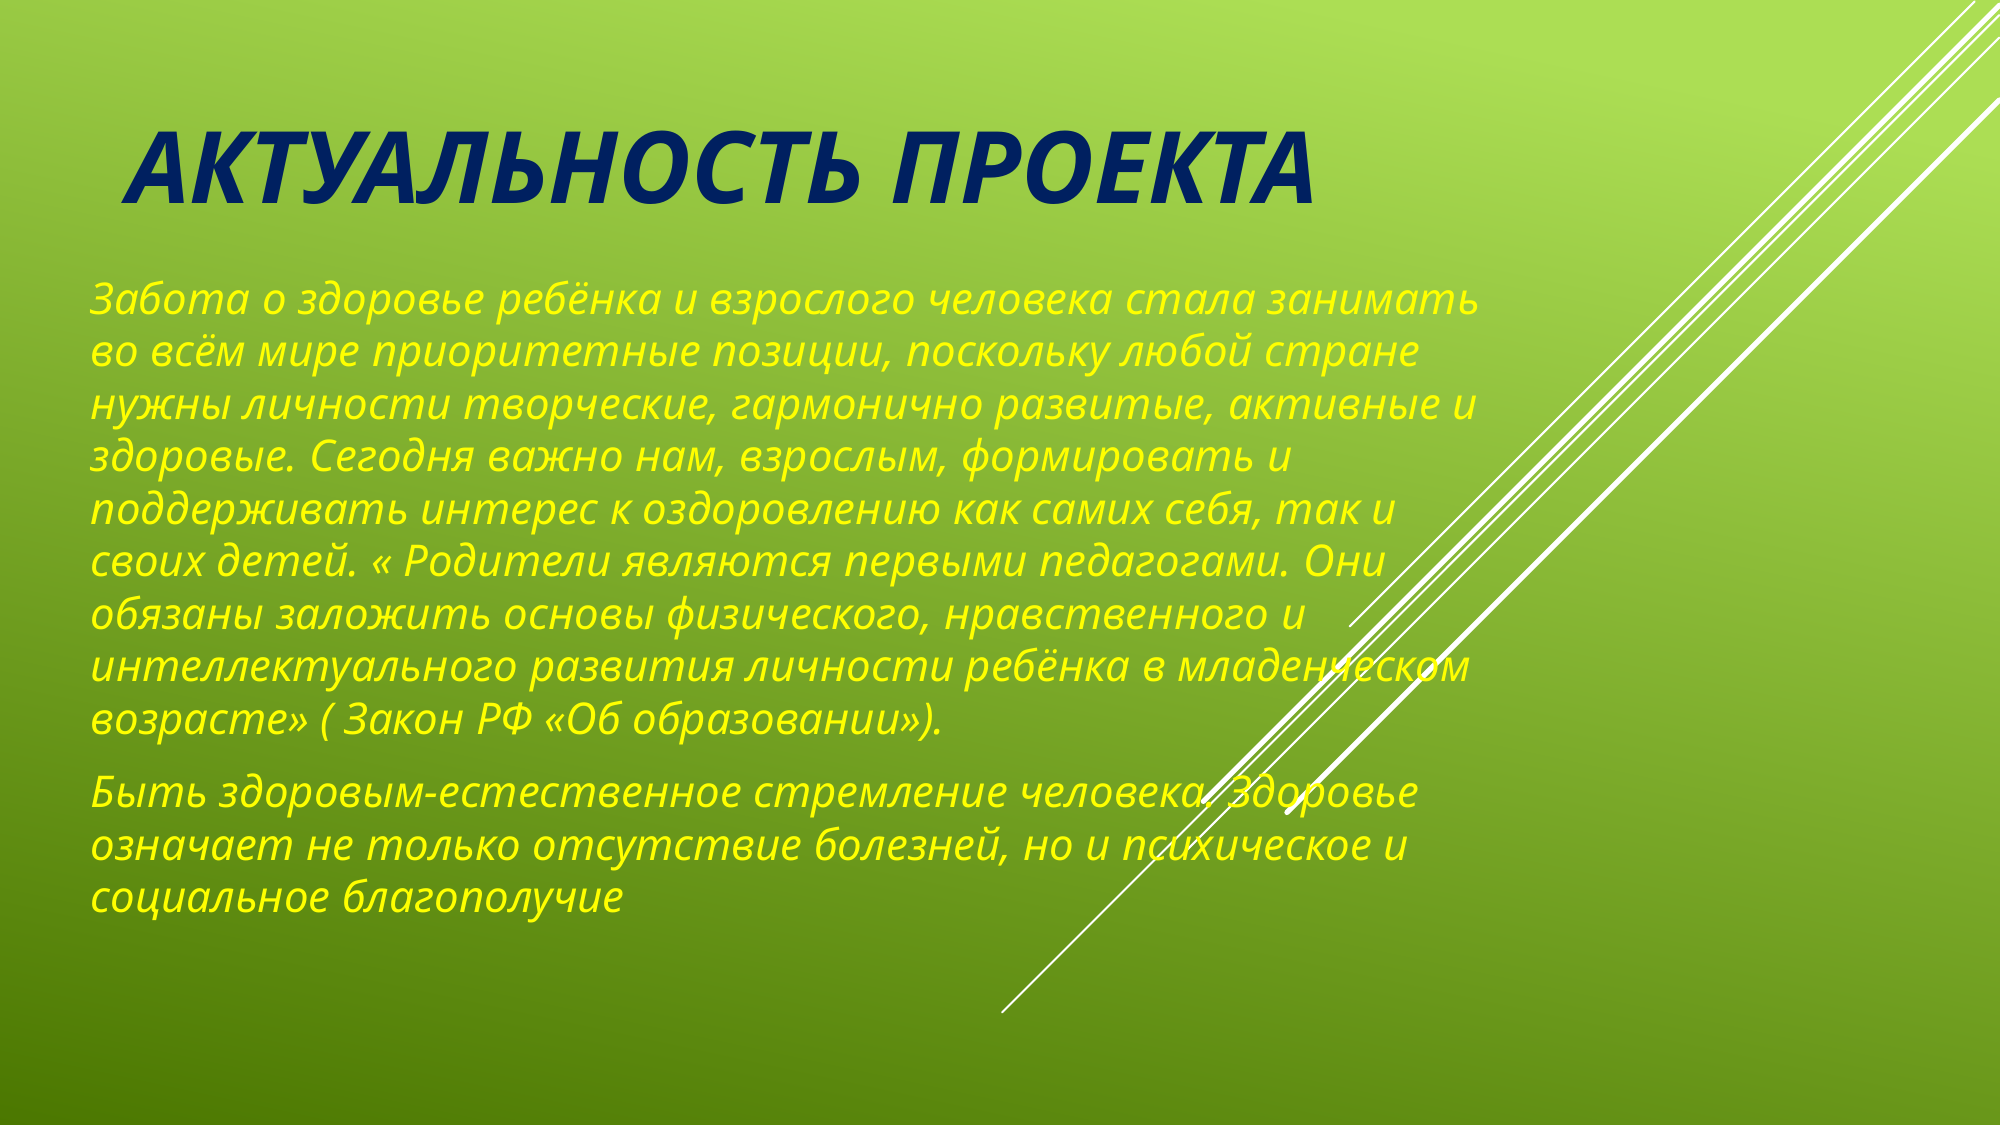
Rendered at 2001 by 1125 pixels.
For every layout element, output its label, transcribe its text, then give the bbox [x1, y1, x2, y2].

title Актуальность проекта [112, 14, 1425, 232]
subtitle Забота о здоровье ребёнка и взрослого человека стала занимать во всём мире приоритетные позиции, поскольку любой стране нужны личности творческие, гармонично развитые, активные и здоровые. Сегодня важно нам, взрослым, формировать и поддерживать интерес к оздоровлению как самих себя, так и своих детей. « Родители являются первыми педагогами. Они обязаны заложить основы физического, нравственного и интеллектуального развития личности ребёнка в младенческом возрасте» ( Закон РФ «Об образовании»). Быть здоровым-естественное стремление человека. Здоровье означает не только отсутствие болезней, но и психическое и социальное благополучие [75, 262, 1523, 950]
